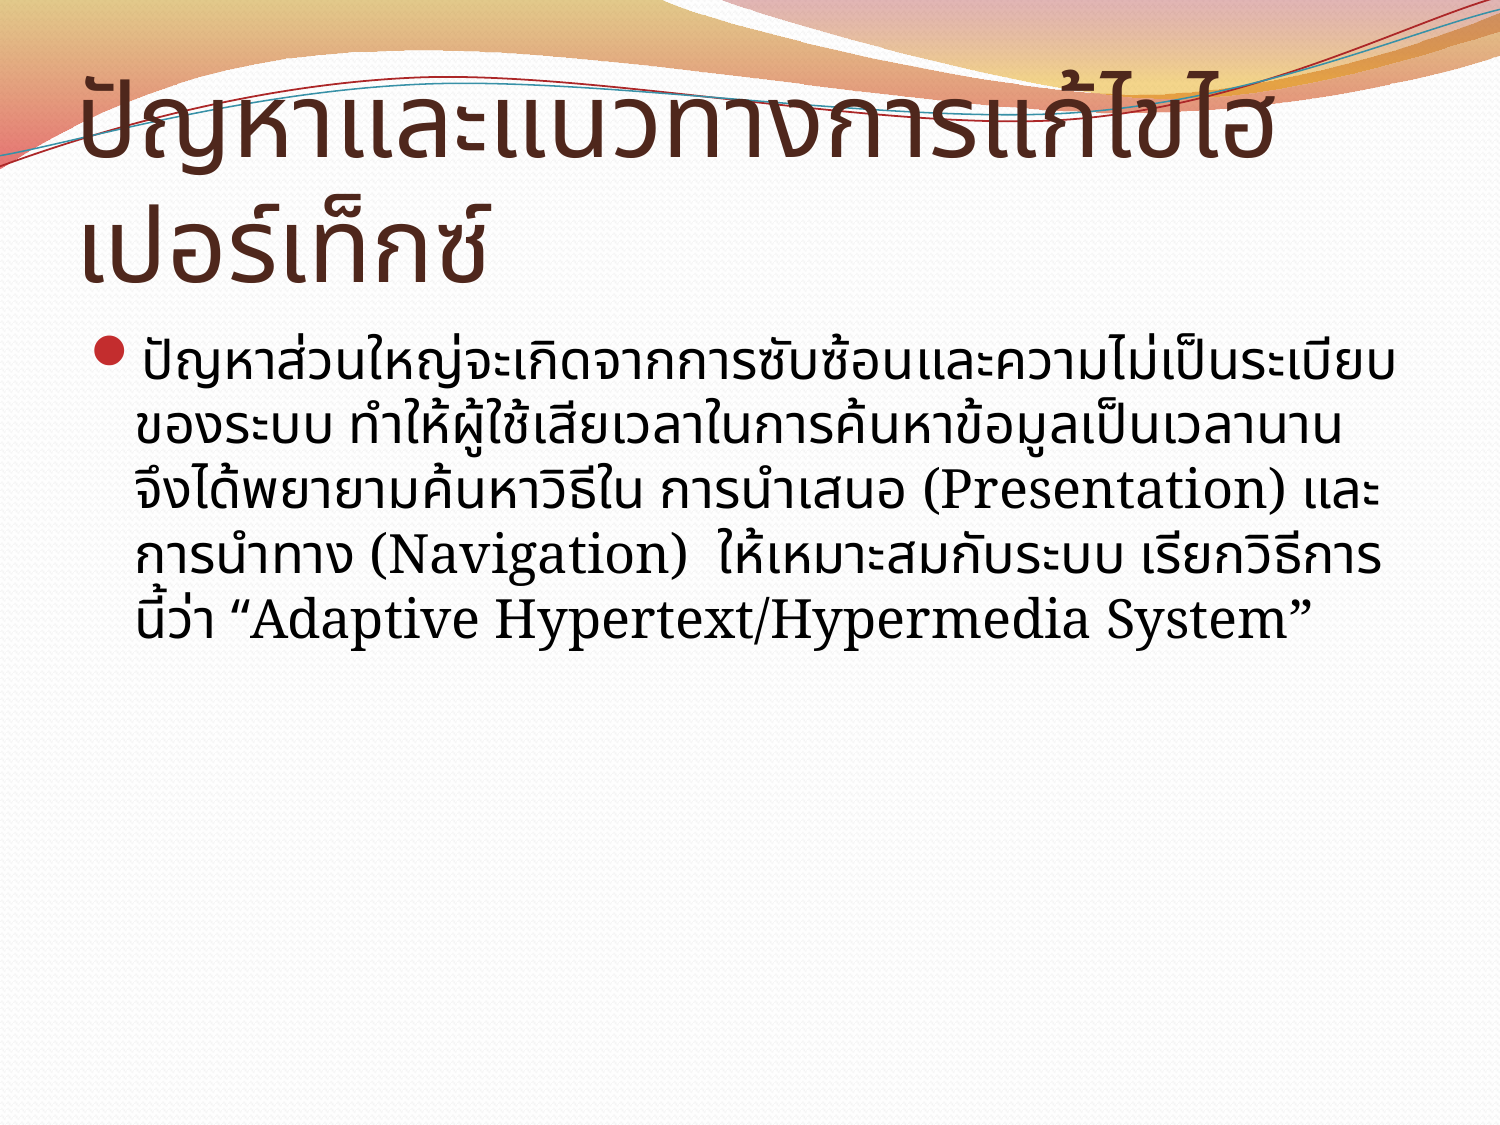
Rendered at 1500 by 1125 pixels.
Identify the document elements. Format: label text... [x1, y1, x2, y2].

title ปัญหาและแนวทางการแก้ไขไฮเปอร์เท็กซ์ [74, 115, 1426, 304]
list ปัญหาส่วนใหญ่จะเกิดจากการซับซ้อนและความไม่เป็นระเบียบของระบบ ทำให้ผู้ใช้เสียเวลาในการค้นหาข้อมูลเป็นเวลานาน จึงได้พยายามค้นหาวิธีใน การนำเสนอ (Presentation) และการนำทาง (Navigation) ให้เหมาะสมกับระบบ เรียกวิธีการนี้ว่า “Adaptive Hypertext/Hypermedia System” [74, 317, 1426, 1038]
